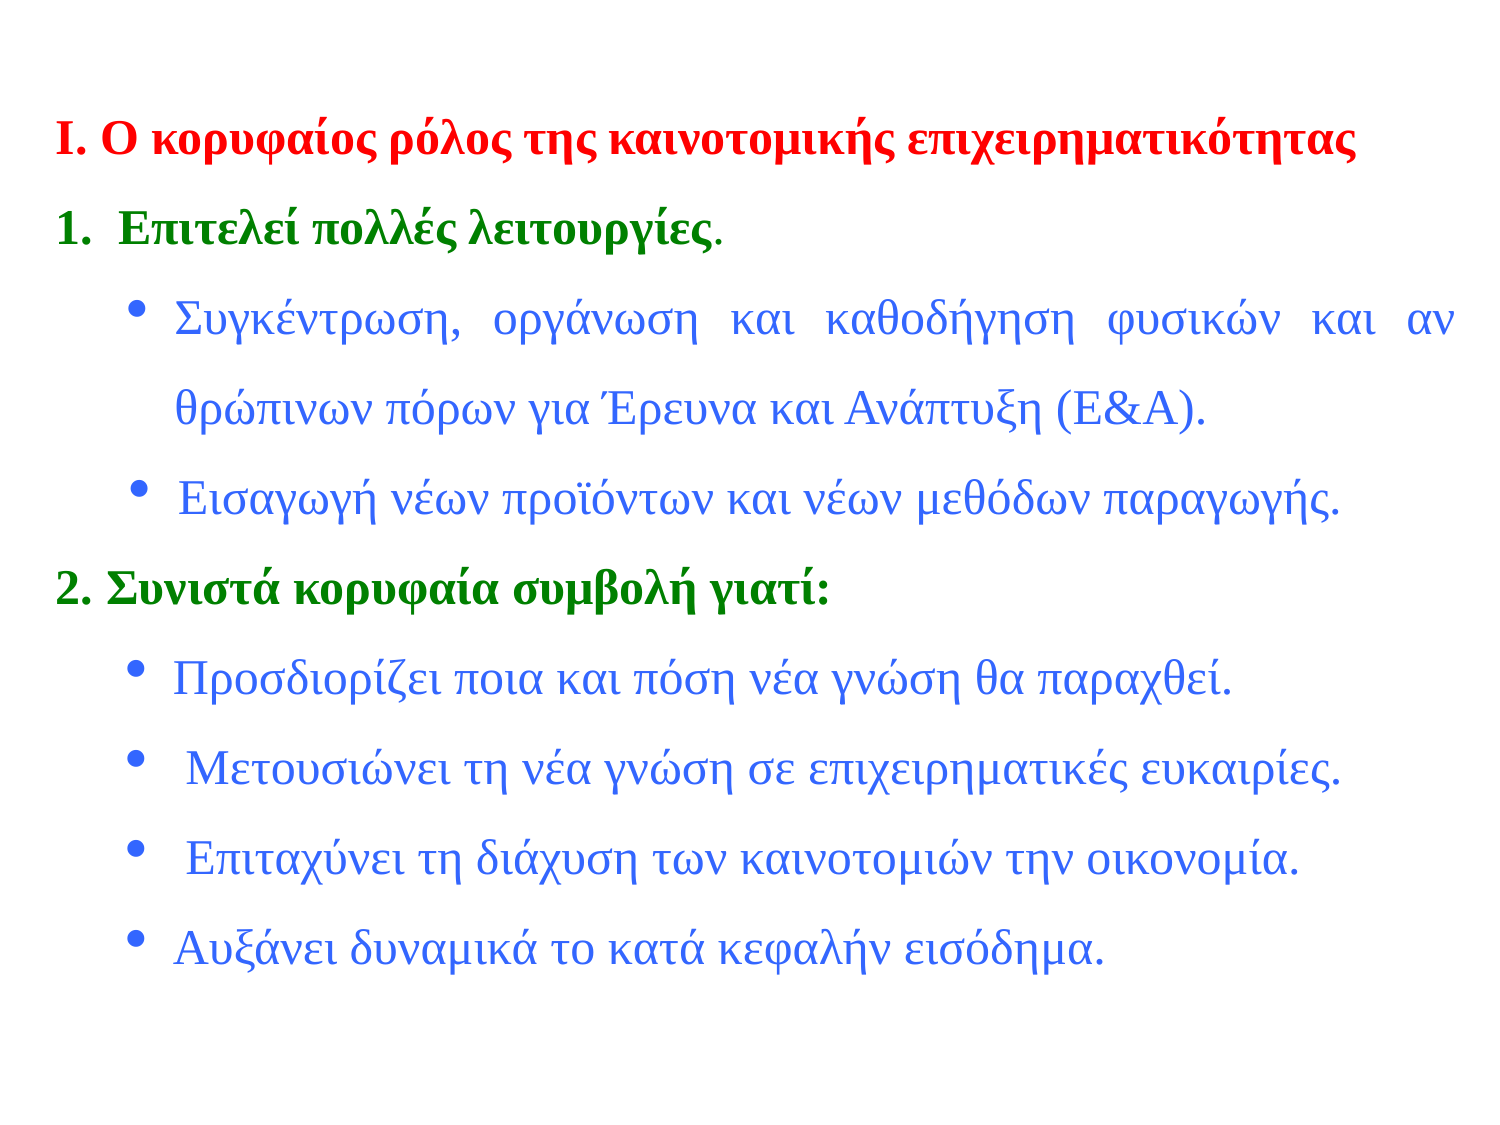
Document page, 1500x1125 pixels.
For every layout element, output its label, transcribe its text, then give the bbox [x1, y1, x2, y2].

text_box Ι. Ο κορυφαίος ρόλος της καινοτομικής επιχειρηματικότητας 1. Επιτελεί πολλές λειτουργίες. Συ­γκέντρωση, οργάνωση και καθοδήγηση φυσικών και αν­θρώπινων πόρων για Έρευνα και Ανάπτυξη (Ε&Α). Εισαγωγή νέων προϊόντων και νέων μεθό­δων παρα­γωγής. 2. Συνιστά κορυφαία συμβολή γιατί: Προσδιορίζει ποια και πόση νέα γνώση θα παραχθεί. Μετουσιώνει τη νέα γνώση σε επιχειρηματικές ευκαιρίες. Επιταχύ­νει τη διάχυση των καινοτο­μιών την οικο­νομία. Αυξάνει δυναμικά το κατά κεφαλήν εισόδη­μα. [41, 67, 1471, 983]
